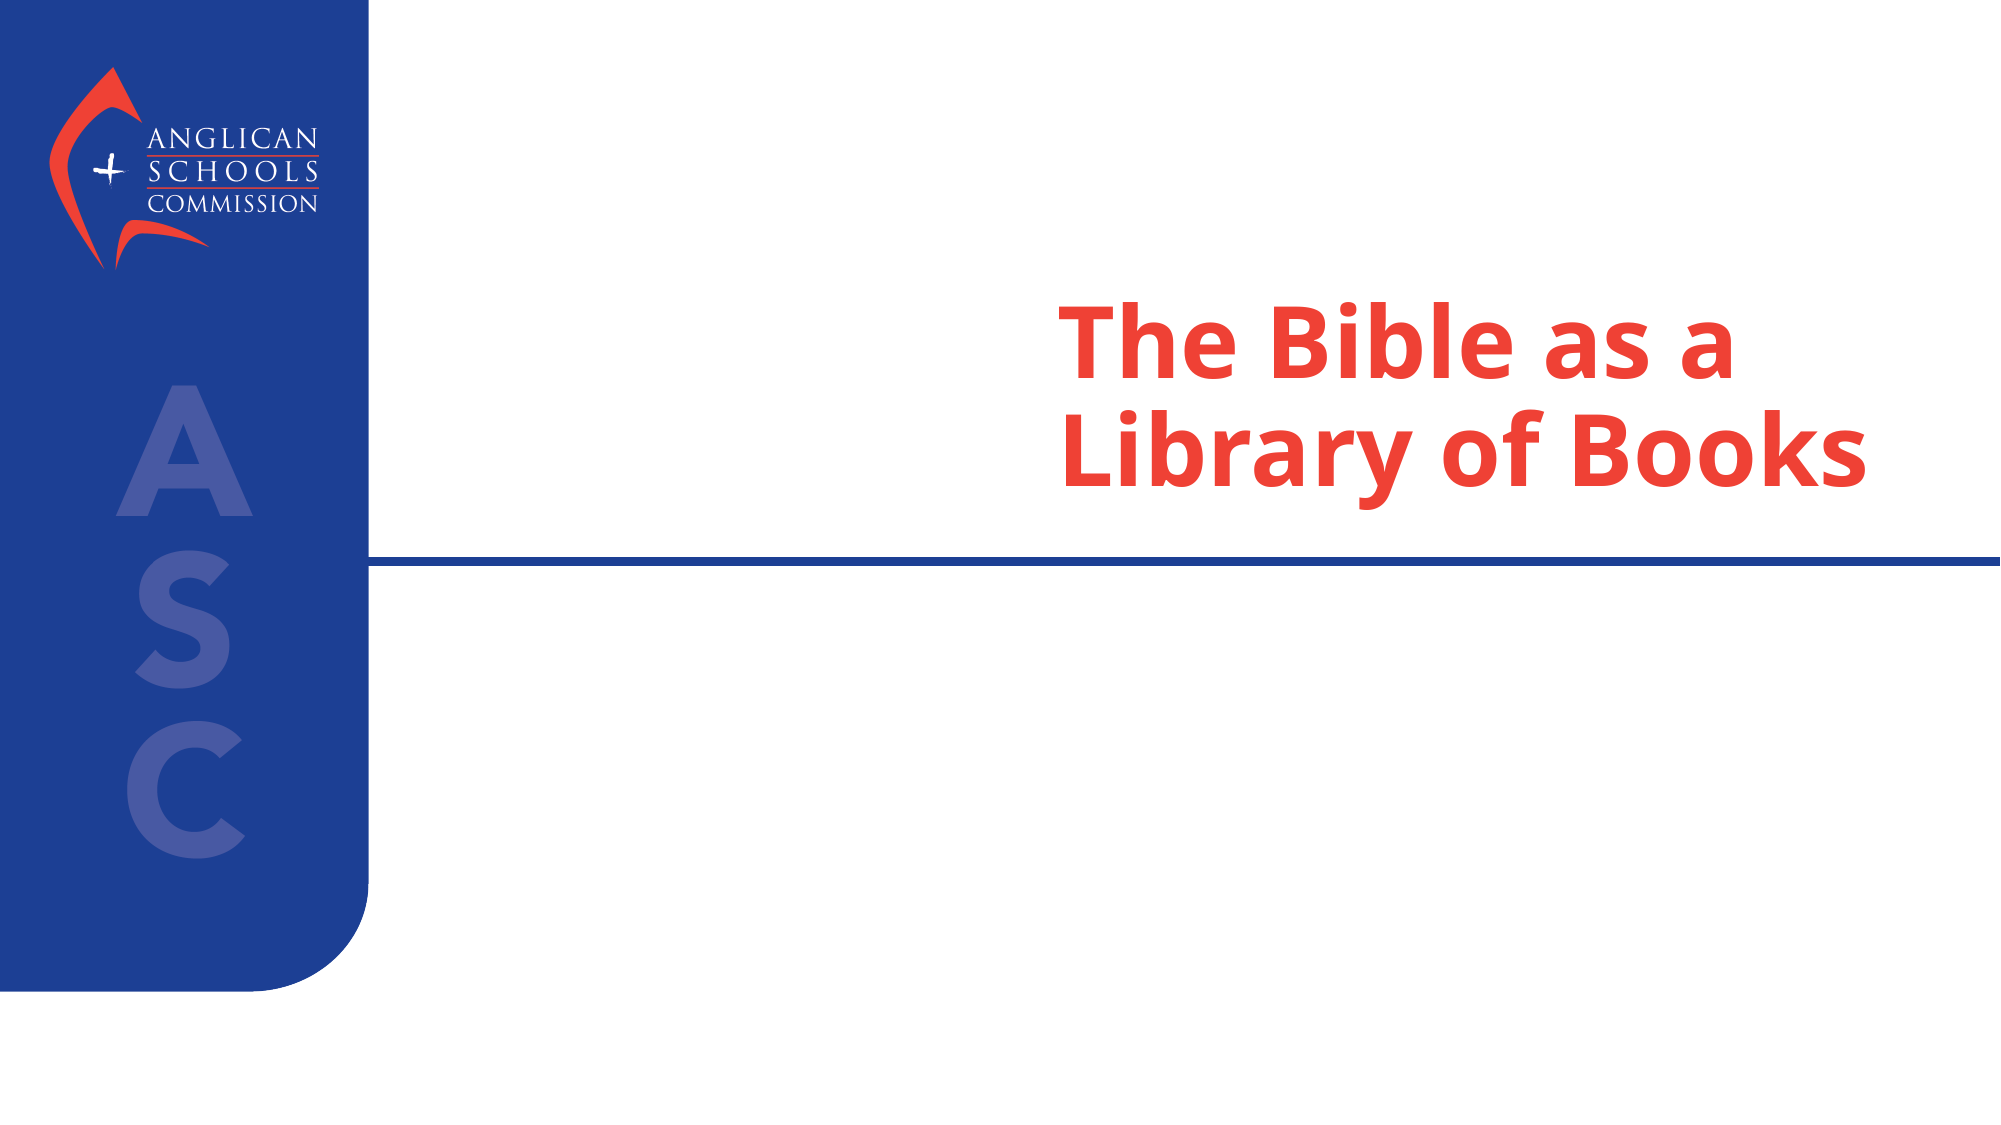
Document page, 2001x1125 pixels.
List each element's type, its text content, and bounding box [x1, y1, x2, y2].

title The Bible as a Library of Books [1042, 118, 1977, 516]
picture [0, 0, 1500, 1125]
